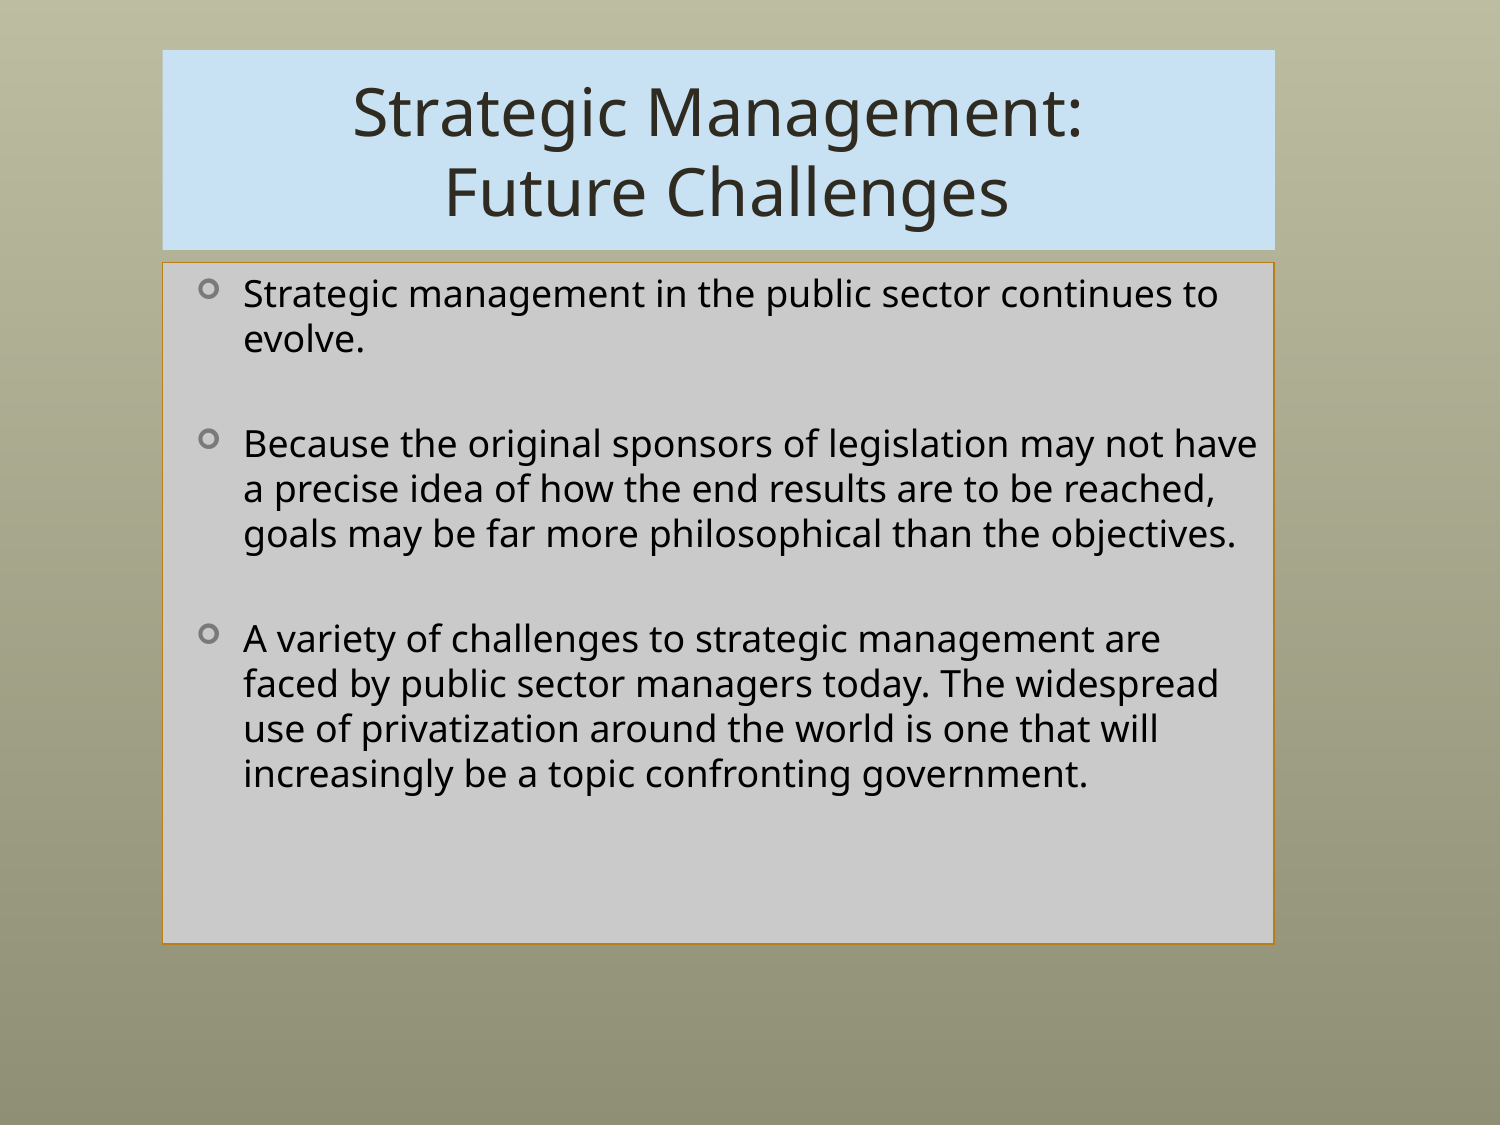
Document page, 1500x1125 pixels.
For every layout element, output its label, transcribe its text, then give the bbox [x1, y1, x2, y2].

title Strategic Management: Future Challenges [162, 49, 1276, 251]
list Strategic management in the public sector continues to evolve. Because the original sponsors of legislation may not have a precise idea of how the end results are to be reached, goals may be far more philosophical than the objectives. A variety of challenges to strategic management are faced by public sector managers today. The widespread use of privatization around the world is one that will increasingly be a topic confronting government. [162, 262, 1275, 945]
